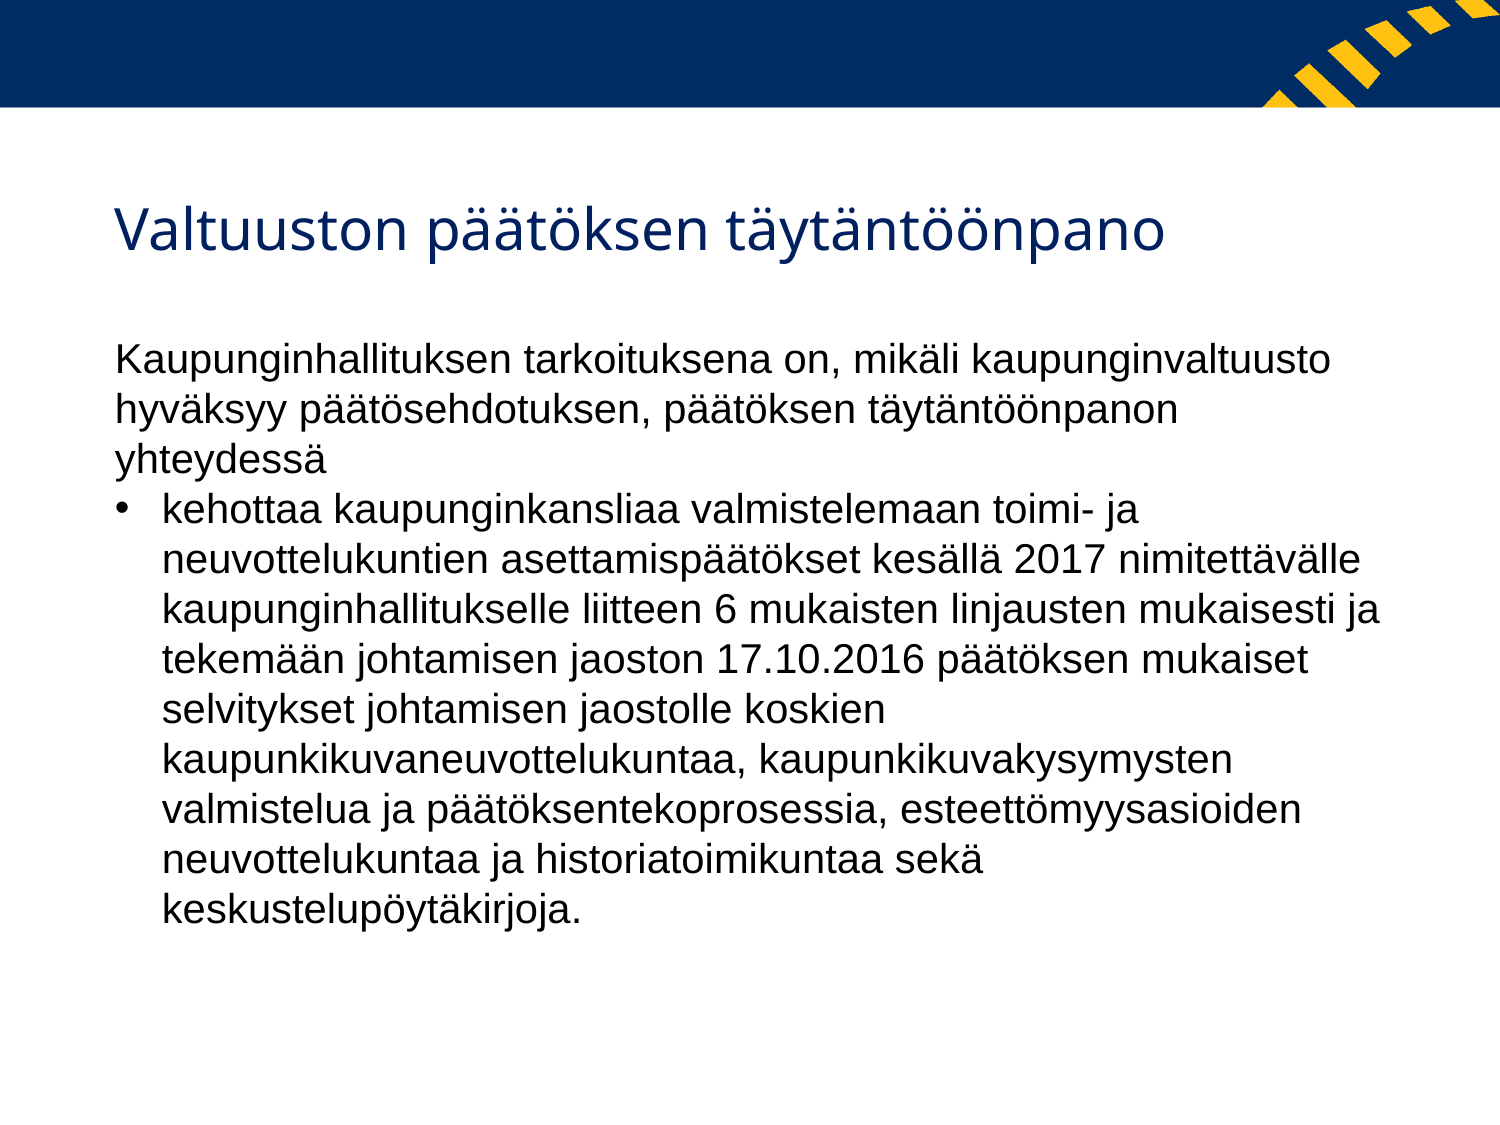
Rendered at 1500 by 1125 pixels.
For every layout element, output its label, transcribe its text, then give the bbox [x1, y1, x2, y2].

picture [0, 0, 1500, 110]
text_box Valtuuston päätöksen täytäntöönpano Kaupunginhallituksen tarkoituksena on, mikäli kaupunginvaltuusto hyväksyy päätösehdotuksen, päätöksen täytäntöönpanon yhteydessä kehottaa kaupunginkansliaa valmistelemaan toimi- ja neuvottelukuntien asettamispäätökset kesällä 2017 nimitettävälle kaupunginhallitukselle liitteen 6 mukaisten linjausten mukaisesti ja tekemään johtamisen jaoston 17.10.2016 päätöksen mukaiset selvitykset johtamisen jaostolle koskien kaupunkikuvaneuvottelukuntaa, kaupunkikuvakysymysten valmistelua ja päätöksentekoprosessia, esteettömyysasioiden neuvottelukuntaa ja historiatoimikuntaa sekä keskustelupöytäkirjoja. [100, 184, 1400, 940]
